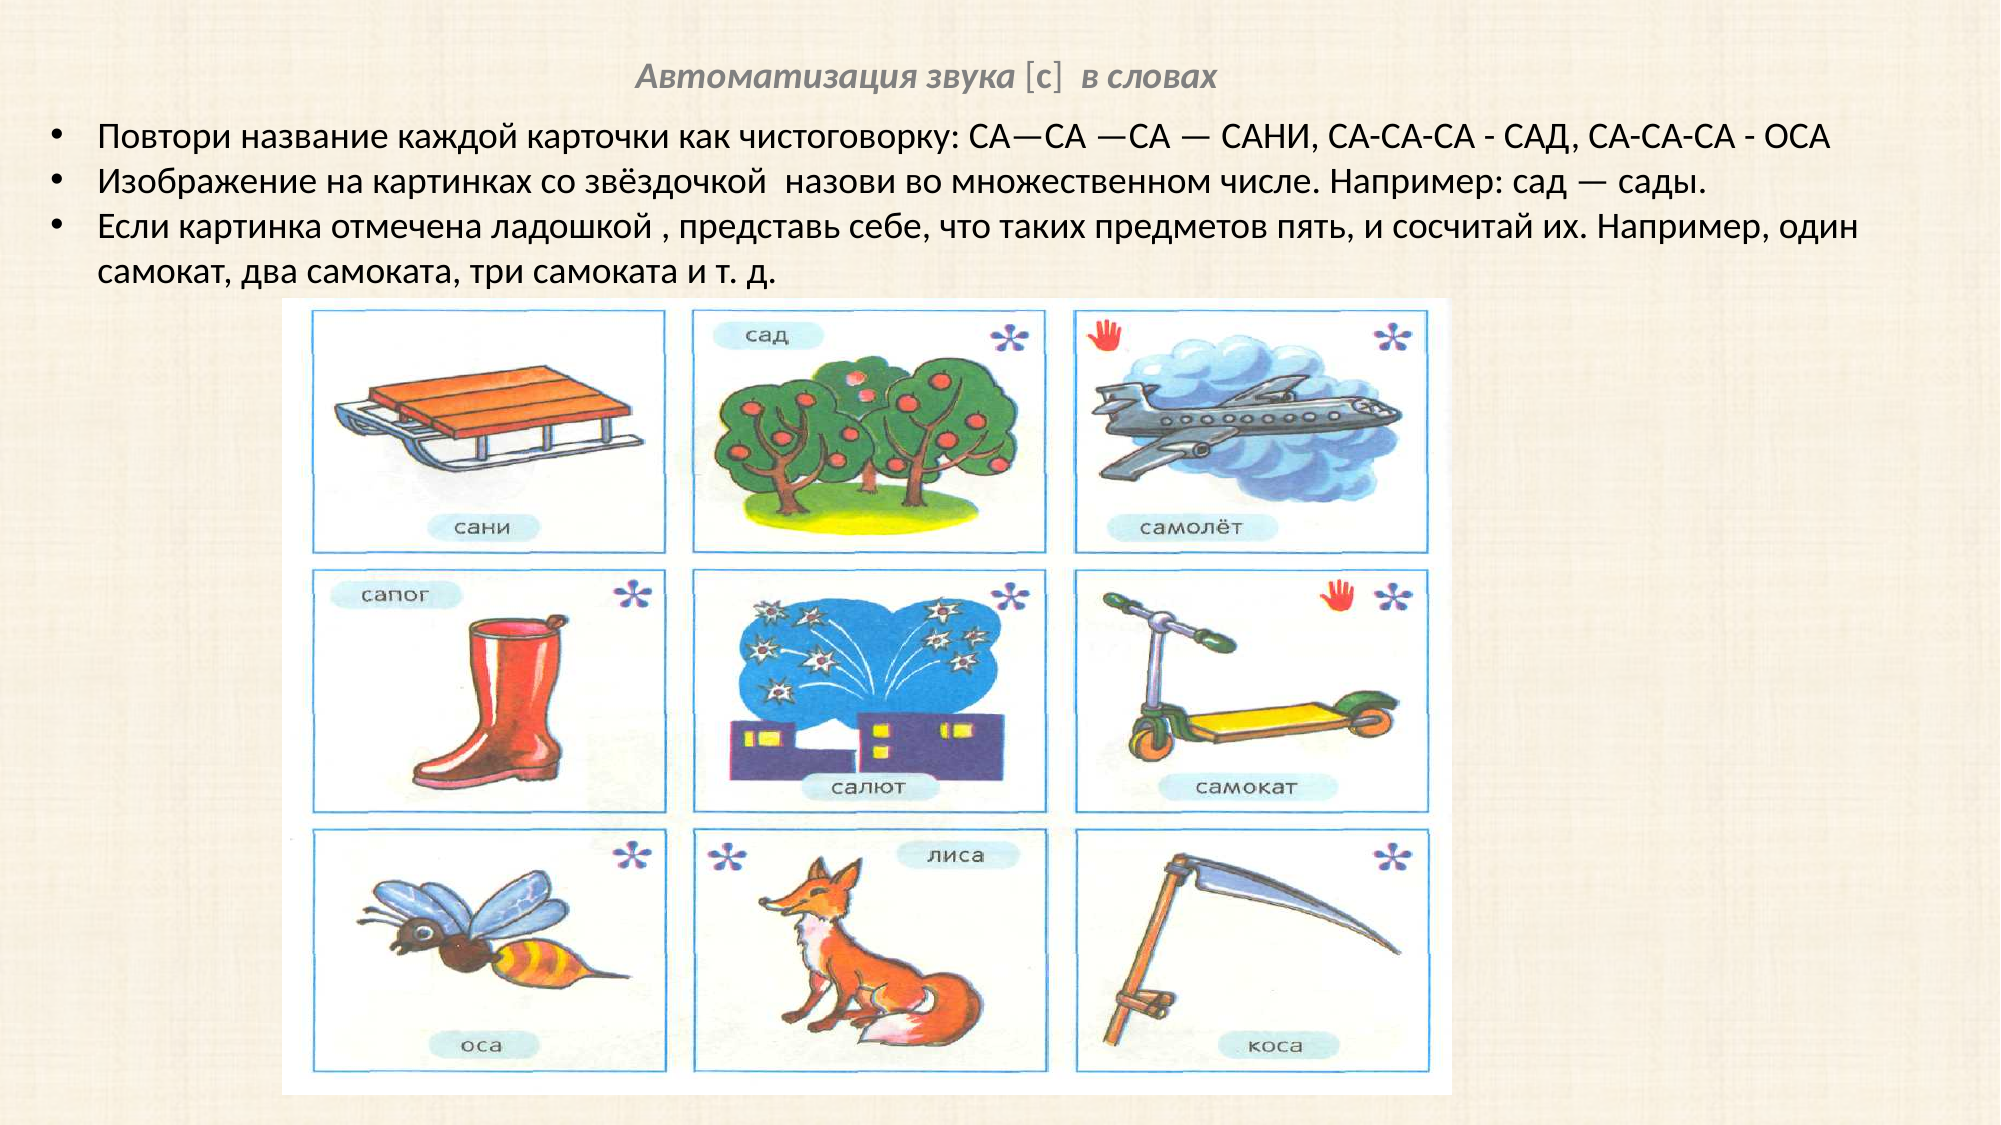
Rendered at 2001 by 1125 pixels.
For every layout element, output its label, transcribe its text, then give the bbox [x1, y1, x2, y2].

text_box Повтори название каждой карточки как чистоговорку: СА—СА —СА — САНИ, СА-СА-СА - САД, СА-СА-СА - ОСА Изображение на картинках со звёздочкой назови во множественном числе. Например: сад — сады. Если картинка отмечена ладошкой , представь себе, что таких предметов пять, и сосчитай их. Например, один самокат, два самоката, три самоката и т. д. [35, 103, 1961, 344]
picture [282, 298, 1452, 1095]
text_box Автоматизация звука [с] в словах [592, 43, 1262, 103]
